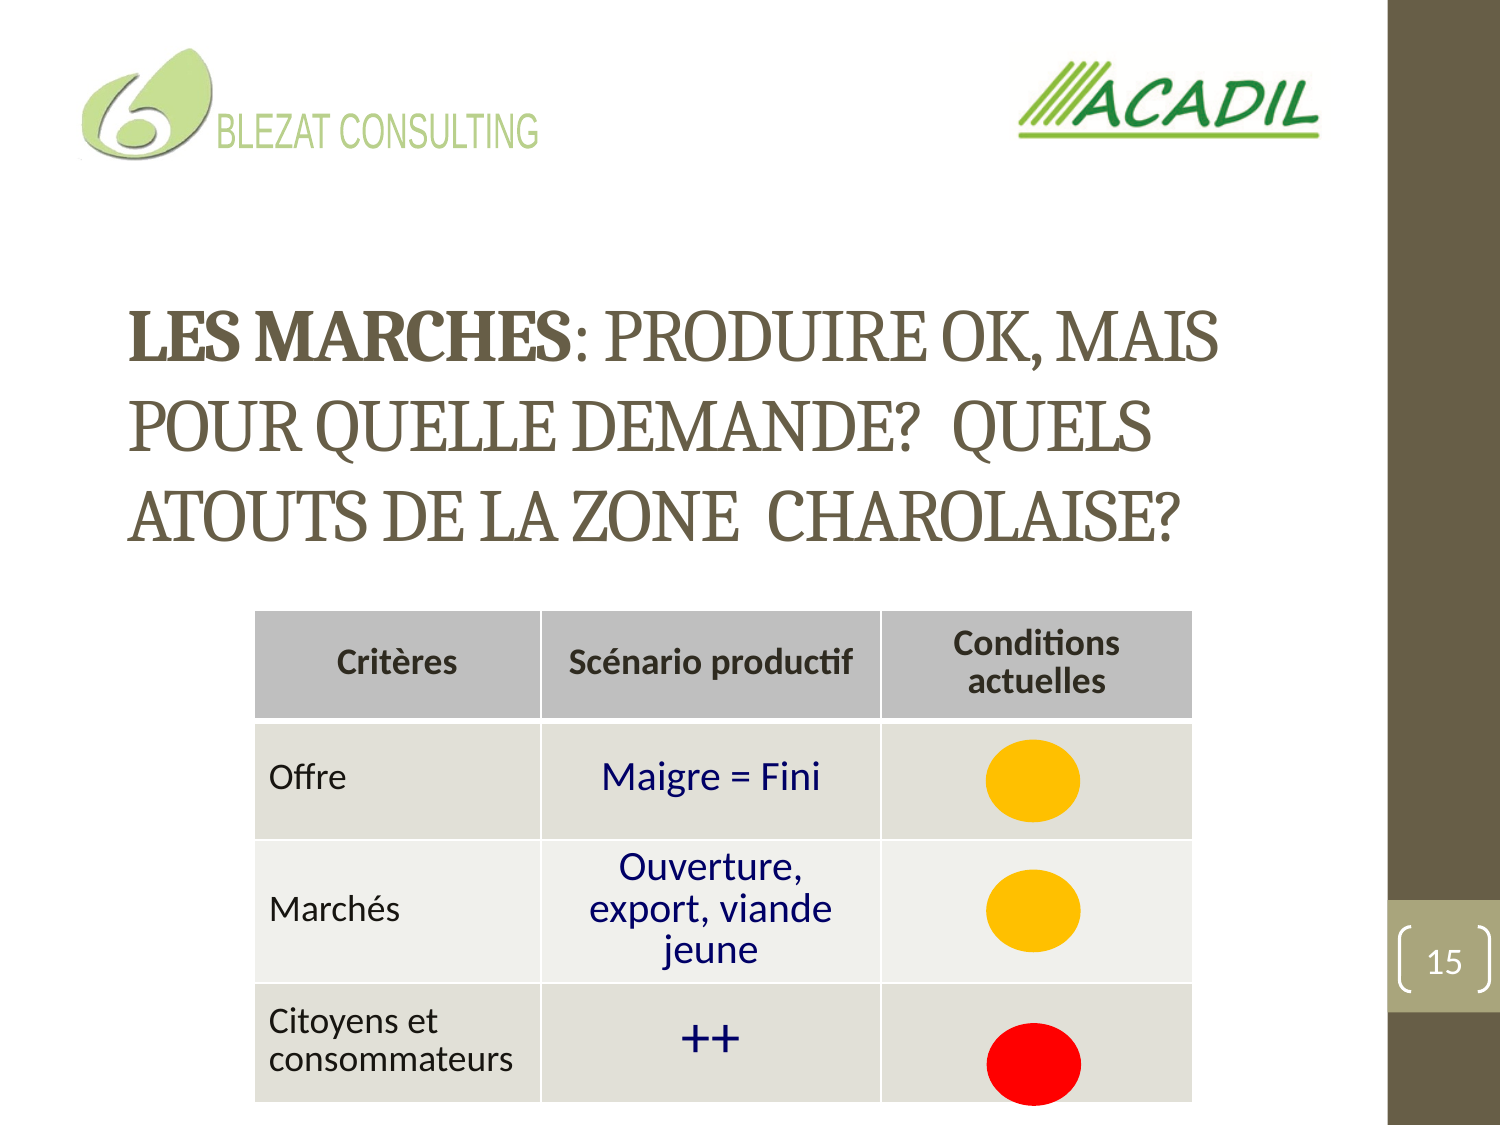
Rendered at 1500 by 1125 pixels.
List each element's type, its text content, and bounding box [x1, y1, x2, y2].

table_cell Marchés [255, 841, 540, 982]
table_cell Citoyens et consommateurs [255, 984, 540, 1102]
table_cell Ouverture, export, viande jeune [542, 841, 880, 982]
table_header Scénario productif [542, 611, 880, 718]
table_cell Maigre = Fini [542, 724, 880, 839]
text_box [984, 1021, 1084, 1108]
slide_number 15 [1397, 925, 1492, 994]
table_header Critères [255, 611, 540, 718]
table_cell [882, 724, 1192, 839]
text_box [983, 737, 1083, 825]
picture [1009, 42, 1332, 142]
table_cell [882, 984, 1192, 1102]
picture [76, 46, 215, 162]
table_cell Offre [255, 724, 540, 839]
table_cell [882, 841, 1192, 982]
table_cell ++ [542, 984, 880, 1102]
table_header Conditions actuelles [882, 611, 1192, 718]
text_box [984, 867, 1083, 955]
title Les marches: PRODUIRE OK, MAIS POUR QUELLE DEMANDE? QUELS ATOUTS DE LA ZONE CHAROLAISE? [112, 278, 1369, 471]
